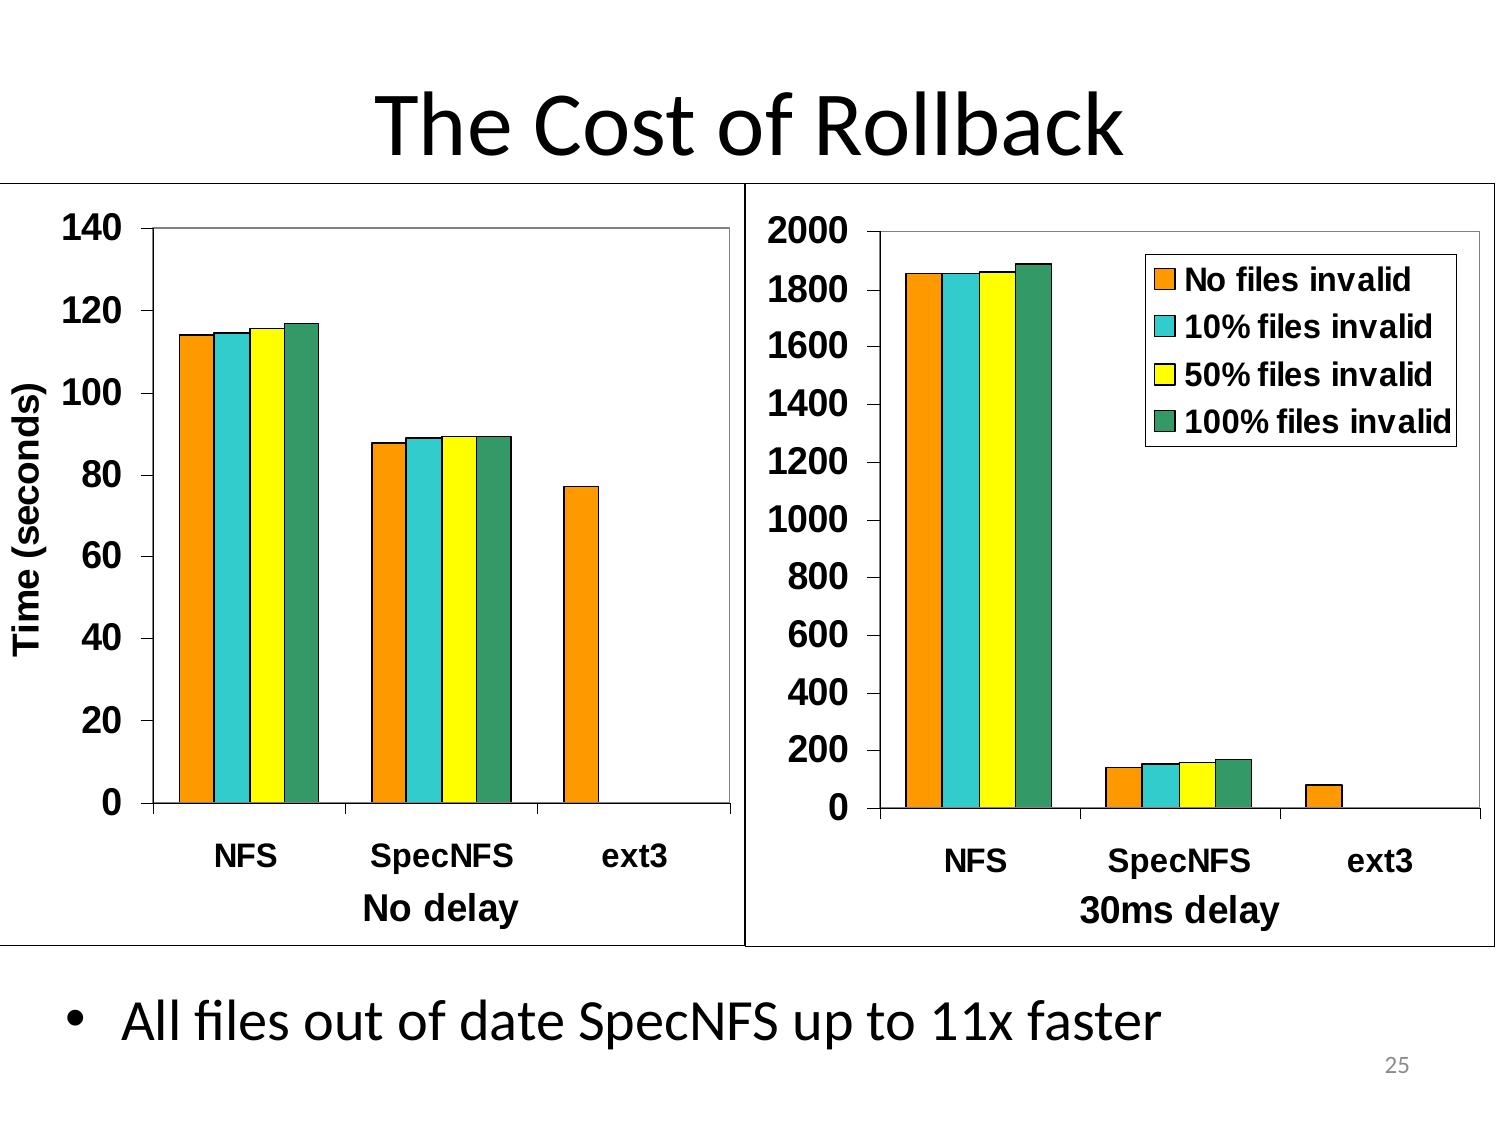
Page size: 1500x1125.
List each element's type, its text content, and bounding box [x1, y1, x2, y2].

list All files out of date SpecNFS up to 11x faster [50, 975, 1300, 1088]
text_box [0, 174, 736, 954]
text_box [737, 174, 1500, 955]
title The Cost of Rollback [75, 24, 1425, 173]
slide_number 25 [1074, 1024, 1425, 1103]
